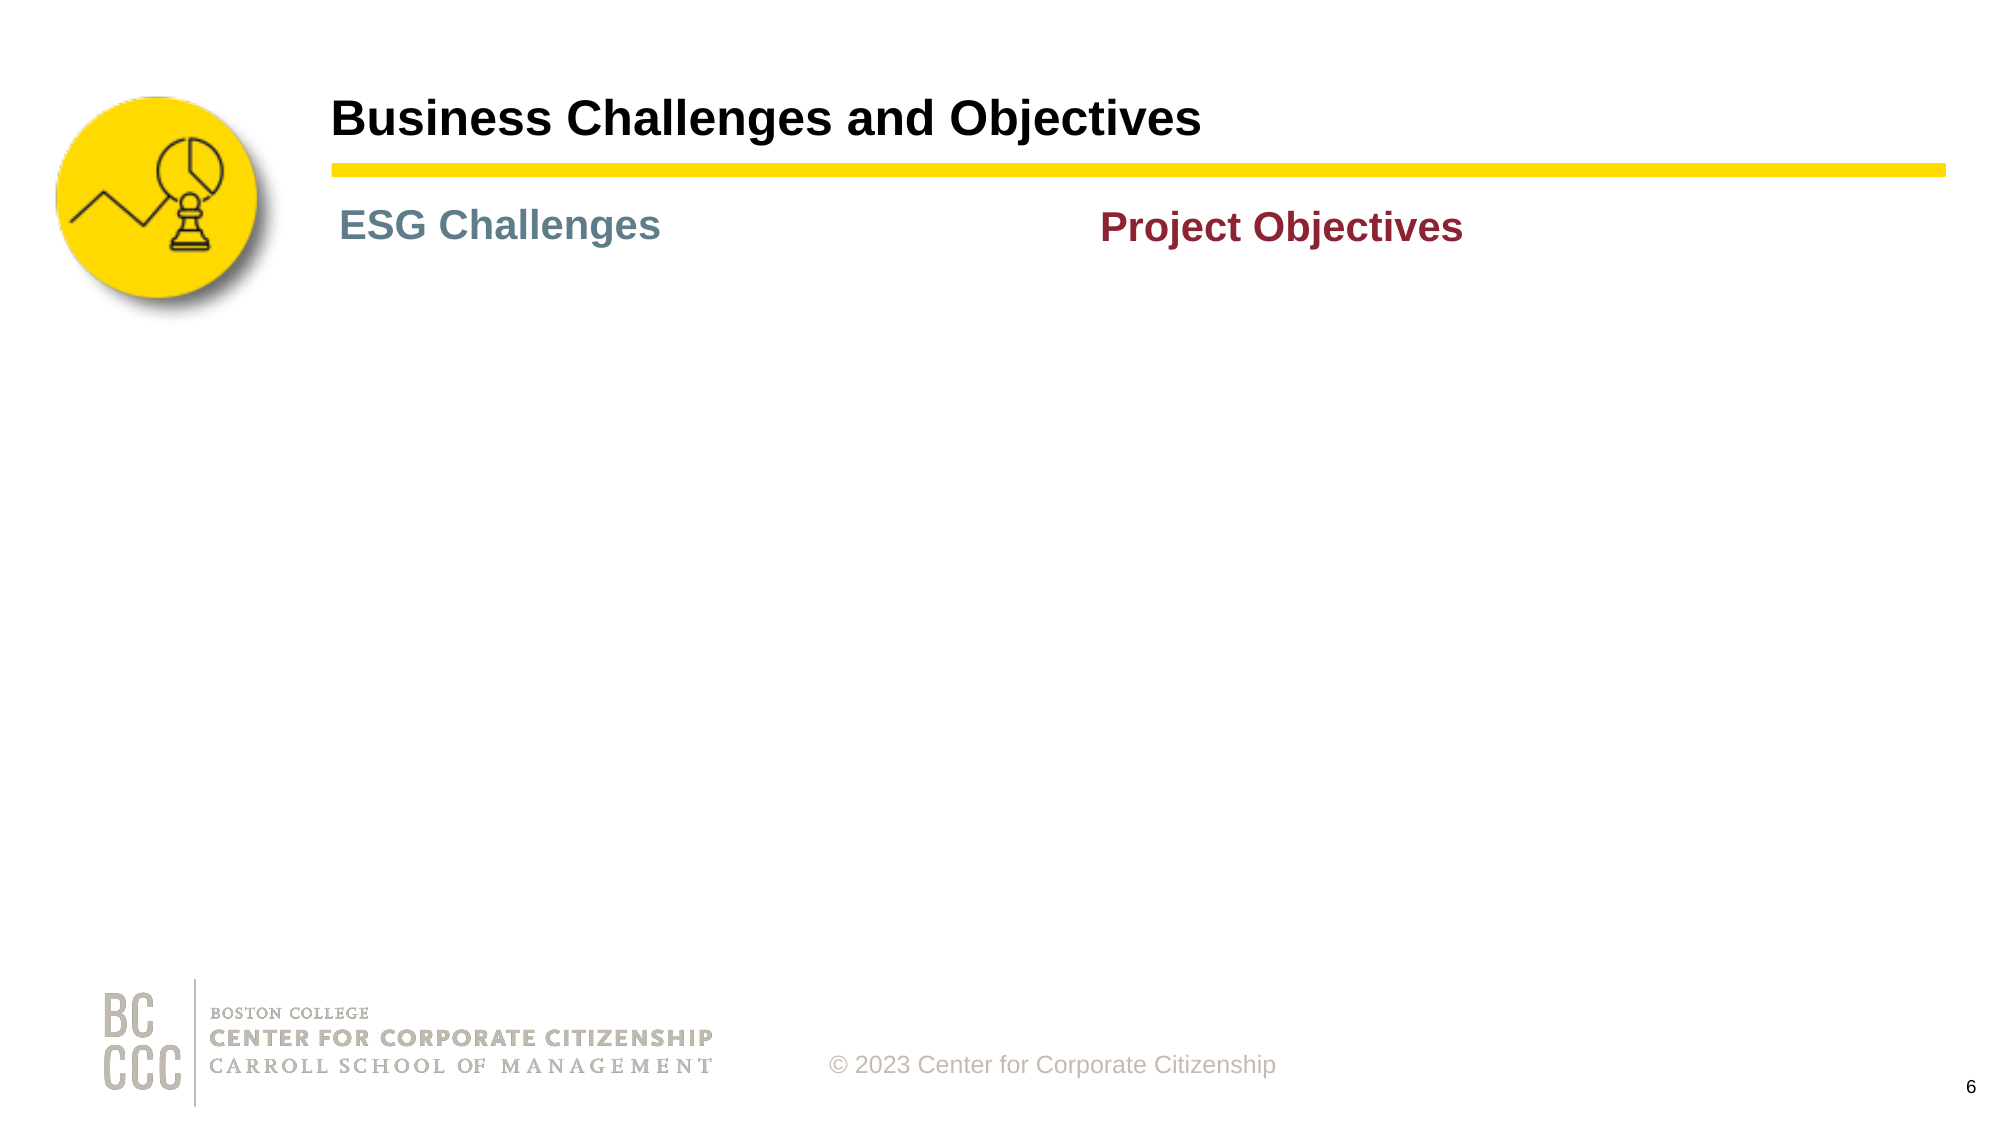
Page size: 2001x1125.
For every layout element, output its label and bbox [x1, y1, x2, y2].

picture [98, 976, 719, 1113]
picture [40, 81, 304, 345]
